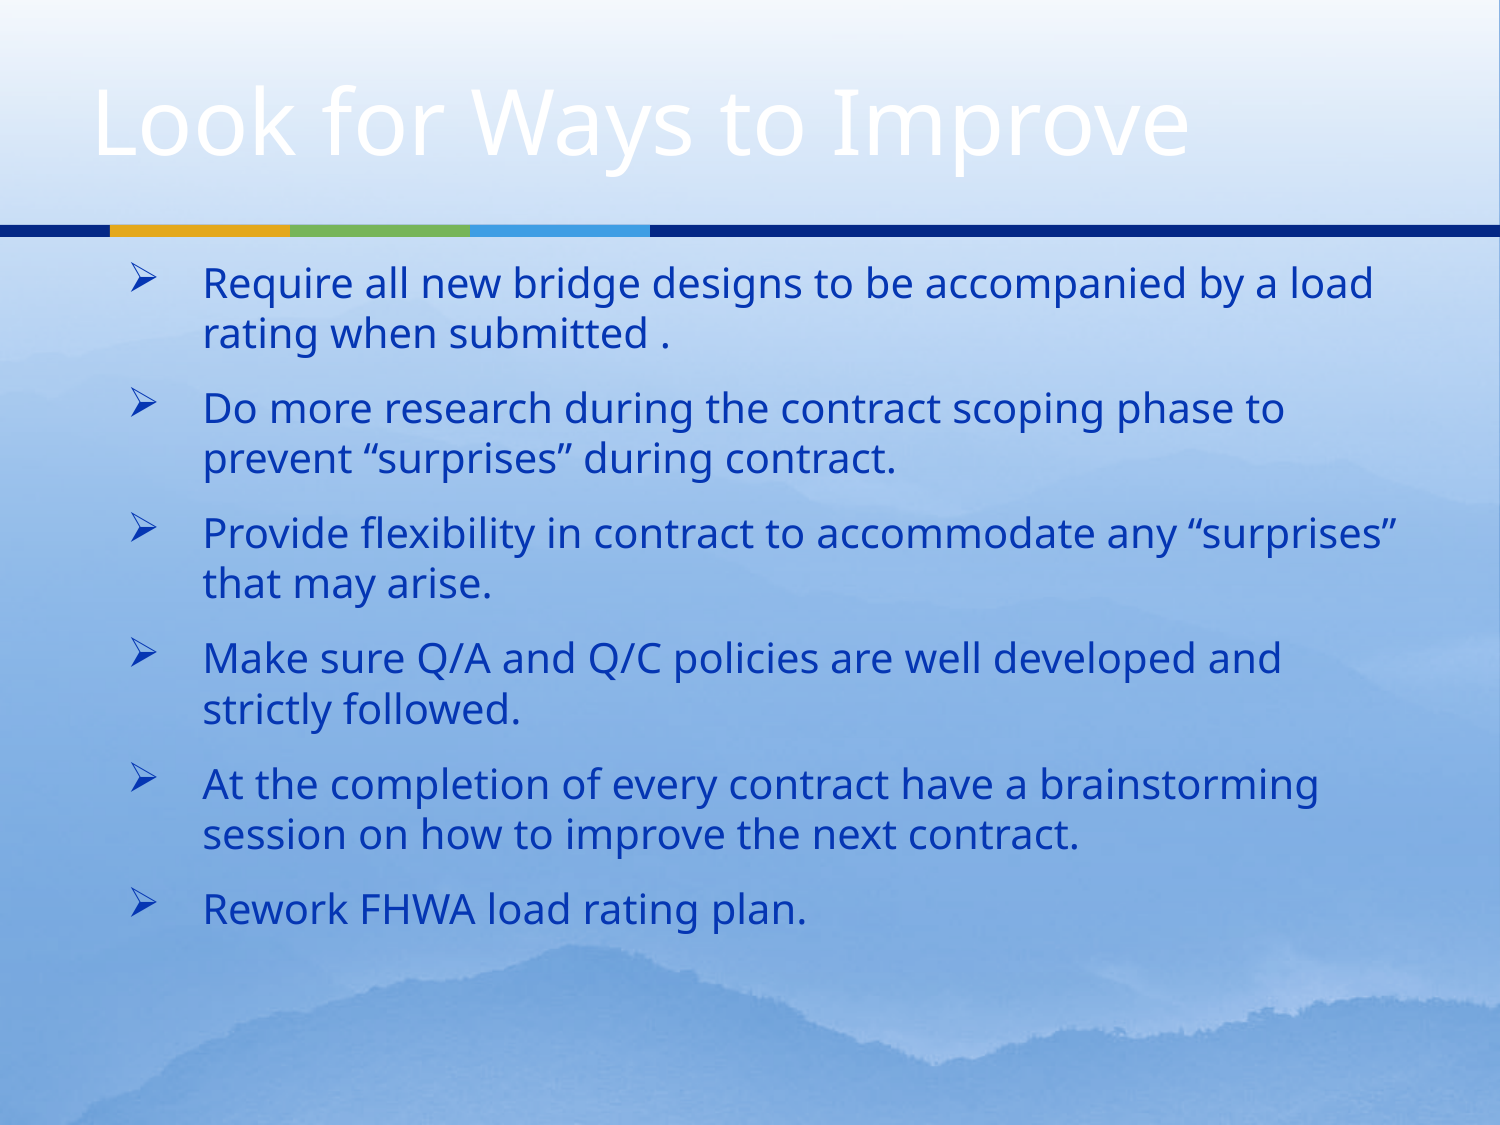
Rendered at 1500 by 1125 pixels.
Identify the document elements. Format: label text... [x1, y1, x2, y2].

title Look for Ways to Improve [75, 24, 1425, 213]
text_box Require all new bridge designs to be accompanied by a load rating when submitted . Do more research during the contract scoping phase to prevent “surprises” during contract. Provide flexibility in contract to accommodate any “surprises” that may arise. Make sure Q/A and Q/C policies are well developed and strictly followed. At the completion of every contract have a brainstorming session on how to improve the next contract. Rework FHWA load rating plan. [37, 249, 1438, 1105]
